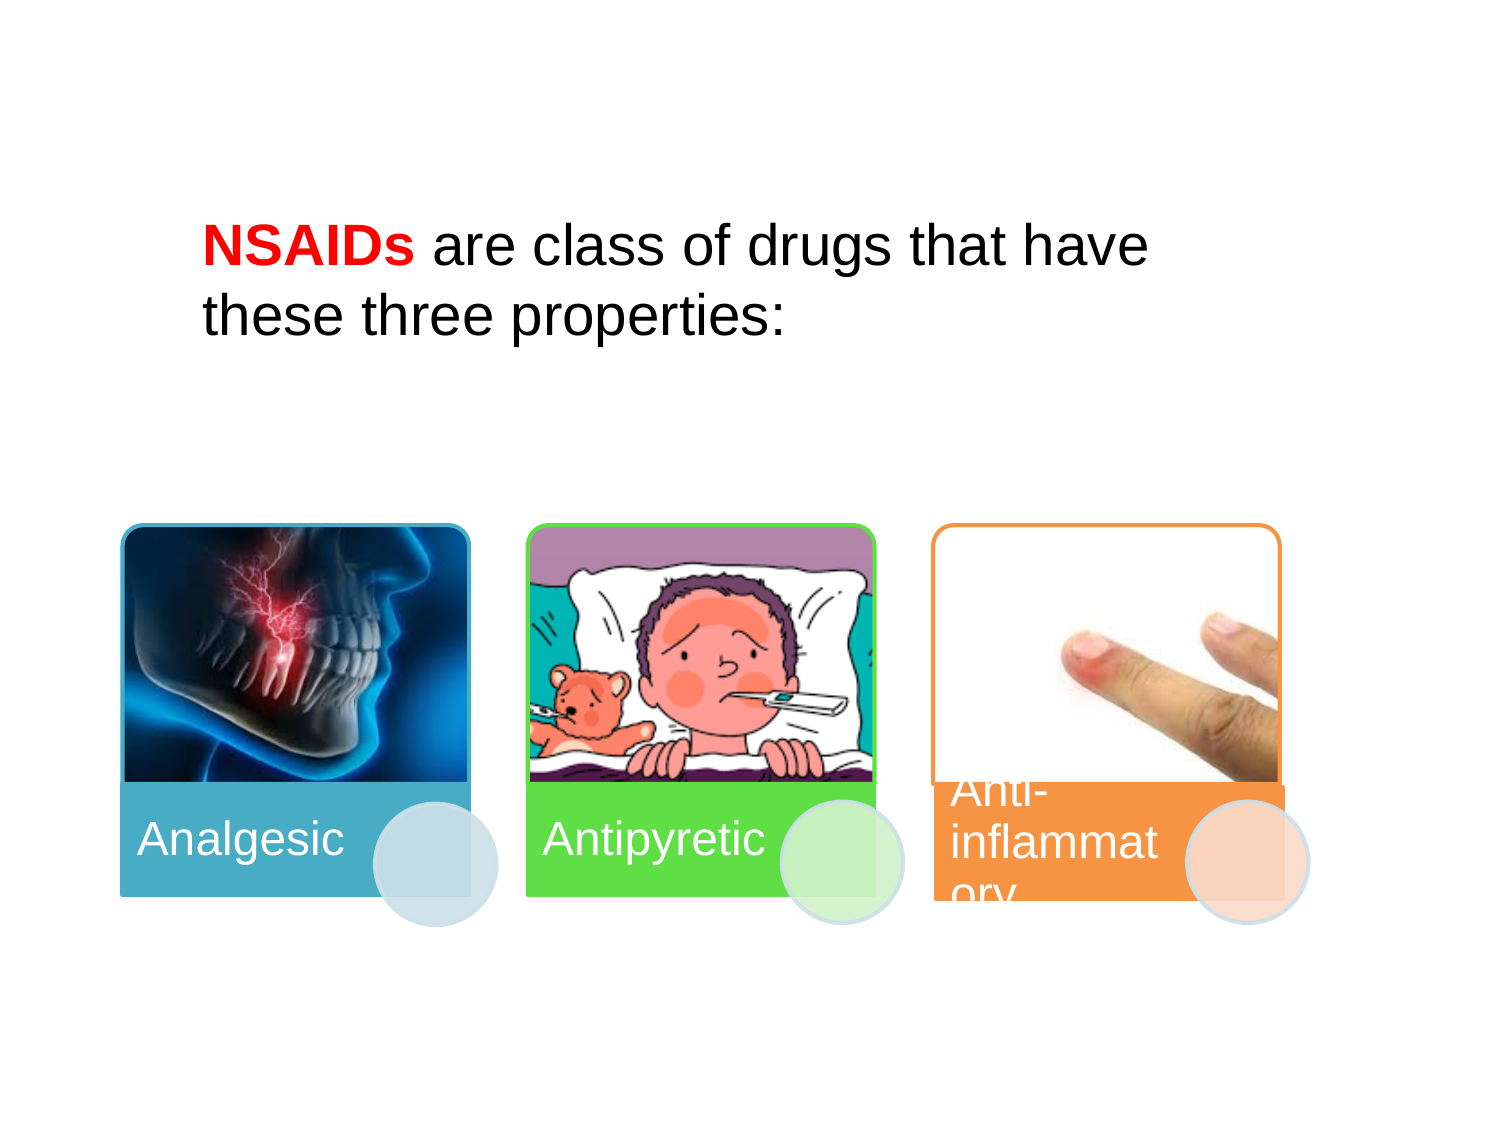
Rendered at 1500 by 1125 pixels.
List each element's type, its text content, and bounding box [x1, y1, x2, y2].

text_box NSAIDs are class of drugs that have these three properties: [187, 199, 1288, 355]
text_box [122, 524, 1309, 926]
